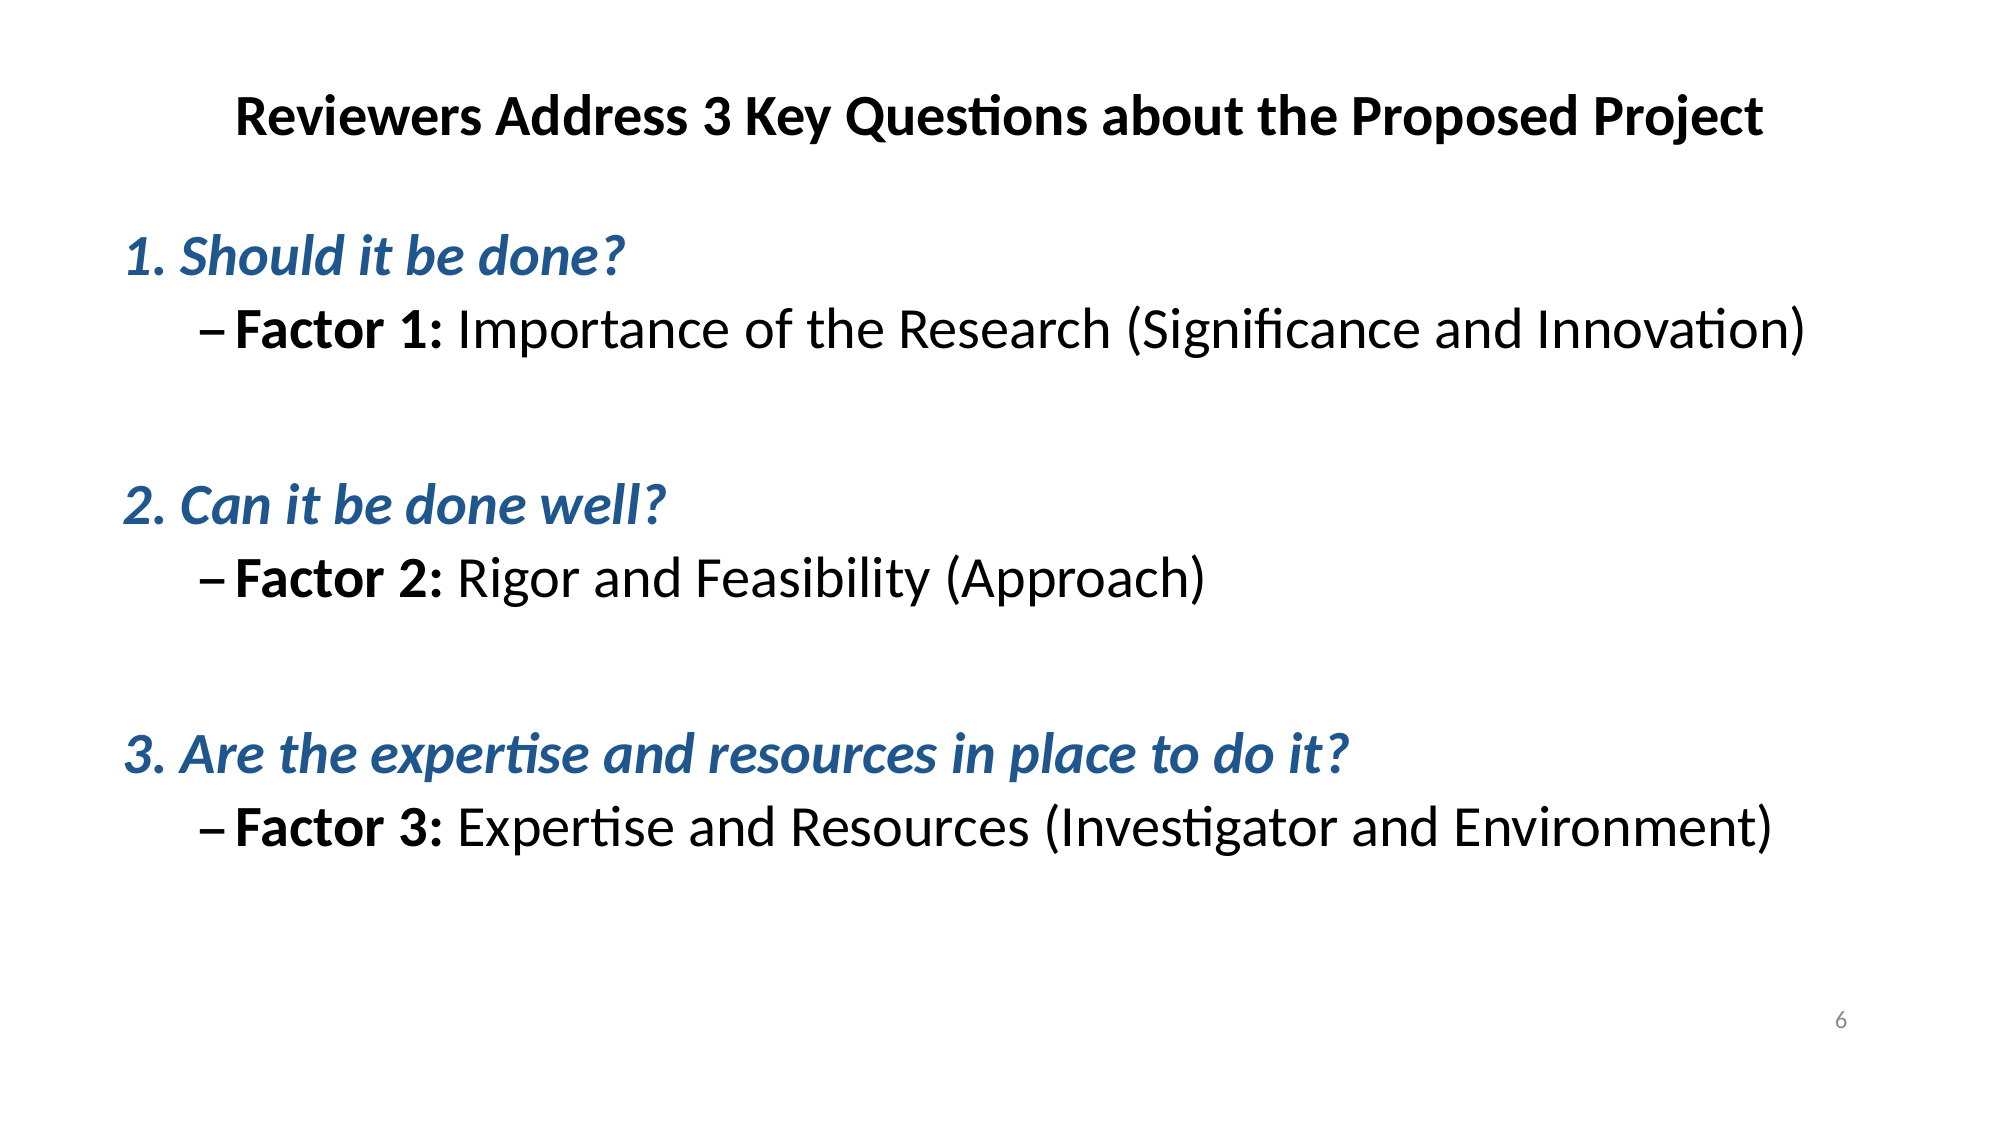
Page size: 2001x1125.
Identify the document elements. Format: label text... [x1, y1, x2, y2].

slide_number 6 [1412, 988, 1863, 1049]
list 1. Should it be done? Factor 1: Importance of the Research (Significance and Innovation) 2. Can it be done well? Factor 2: Rigor and Feasibility (Approach) 3. Are the expertise and resources in place to do it? Factor 3: Expertise and Resources (Investigator and Environment) [107, 217, 1933, 989]
title Reviewers Address 3 Key Questions about the Proposed Project [137, 59, 1863, 173]
